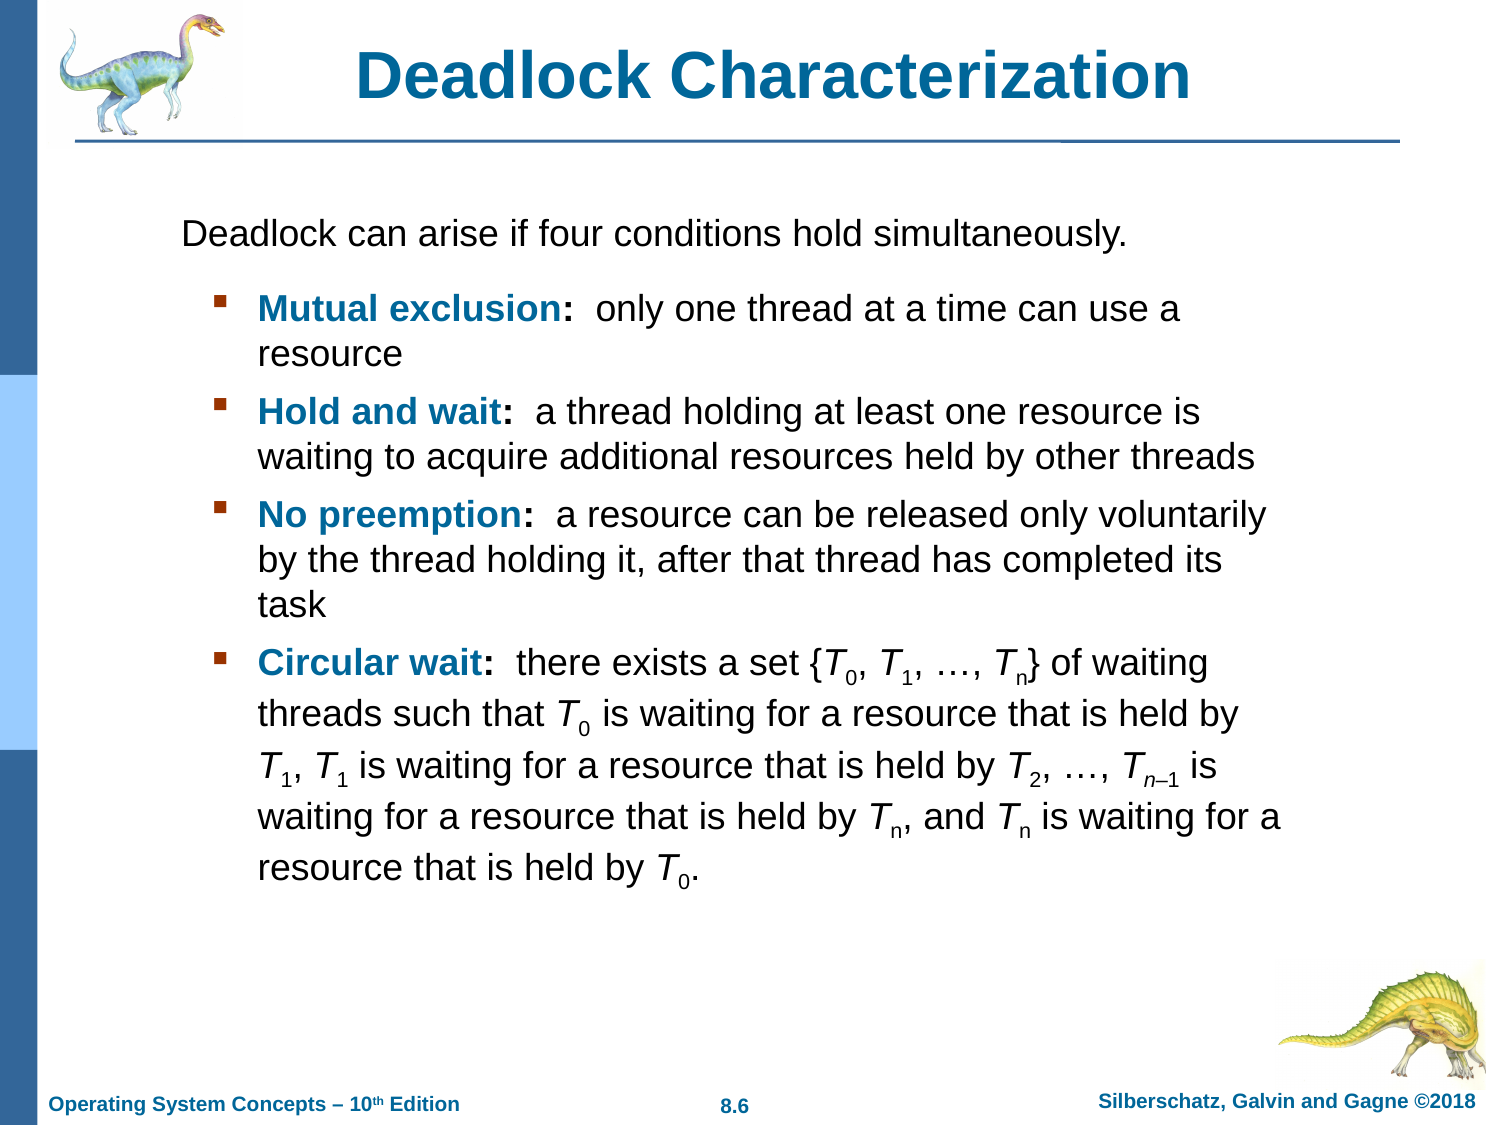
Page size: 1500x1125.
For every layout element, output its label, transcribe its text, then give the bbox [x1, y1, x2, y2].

text_box Deadlock can arise if four conditions hold simultaneously. [122, 201, 1187, 262]
picture [46, 0, 243, 149]
title Deadlock Characterization [122, 24, 1425, 120]
picture [1275, 959, 1486, 1090]
list Mutual exclusion: only one thread at a time can use a resource Hold and wait: a thread holding at least one resource is waiting to acquire additional resources held by other threads No preemption: a resource can be released only voluntarily by the thread holding it, after that thread has completed its task Circular wait: there exists a set {T0, T1, …, Tn} of waiting threads such that T0 is waiting for a resource that is held by T1, T1 is waiting for a resource that is held by T2, …, Tn–1 is waiting for a resource that is held by Tn, and Tn is waiting for a resource that is held by T0. [195, 276, 1305, 1043]
